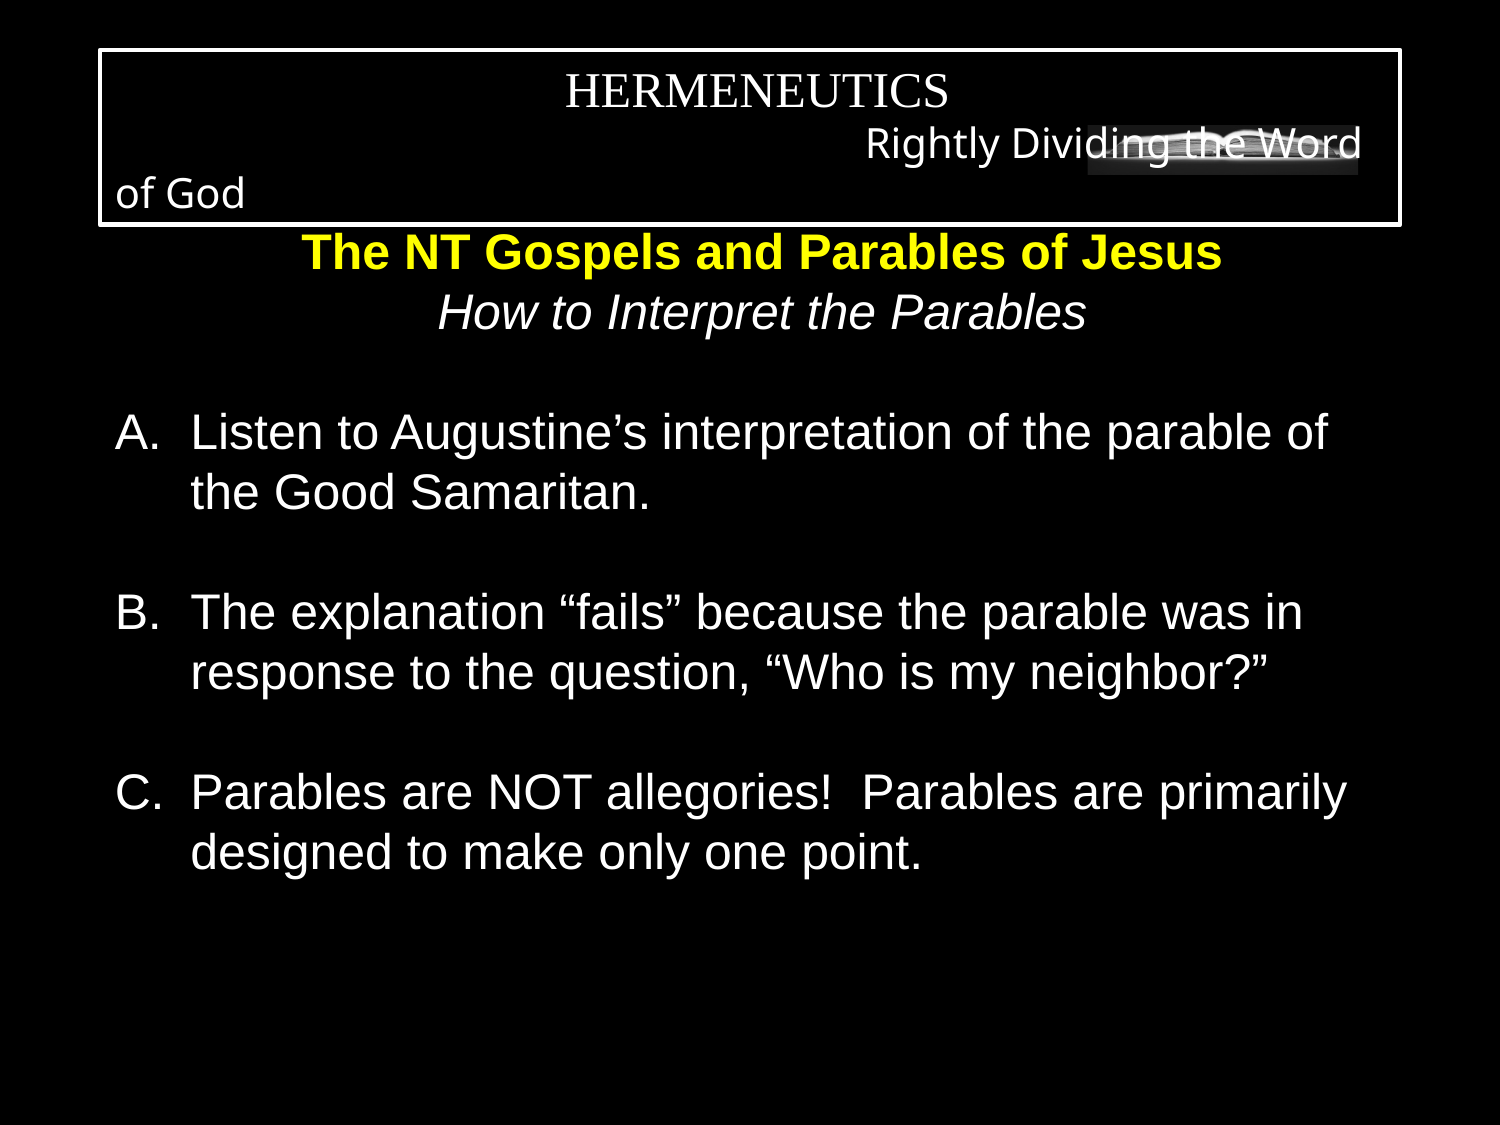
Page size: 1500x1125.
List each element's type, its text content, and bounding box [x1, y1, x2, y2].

text_box The NT Gospels and Parables of Jesus How to Interpret the Parables A. Listen to Augustine’s interpretation of the parable of the Good Samaritan. B. The explanation “fails” because the parable was in response to the question, “Who is my neighbor?” C. Parables are NOT allegories! Parables are primarily designed to make only one point. [99, 212, 1425, 888]
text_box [99, 49, 1401, 177]
